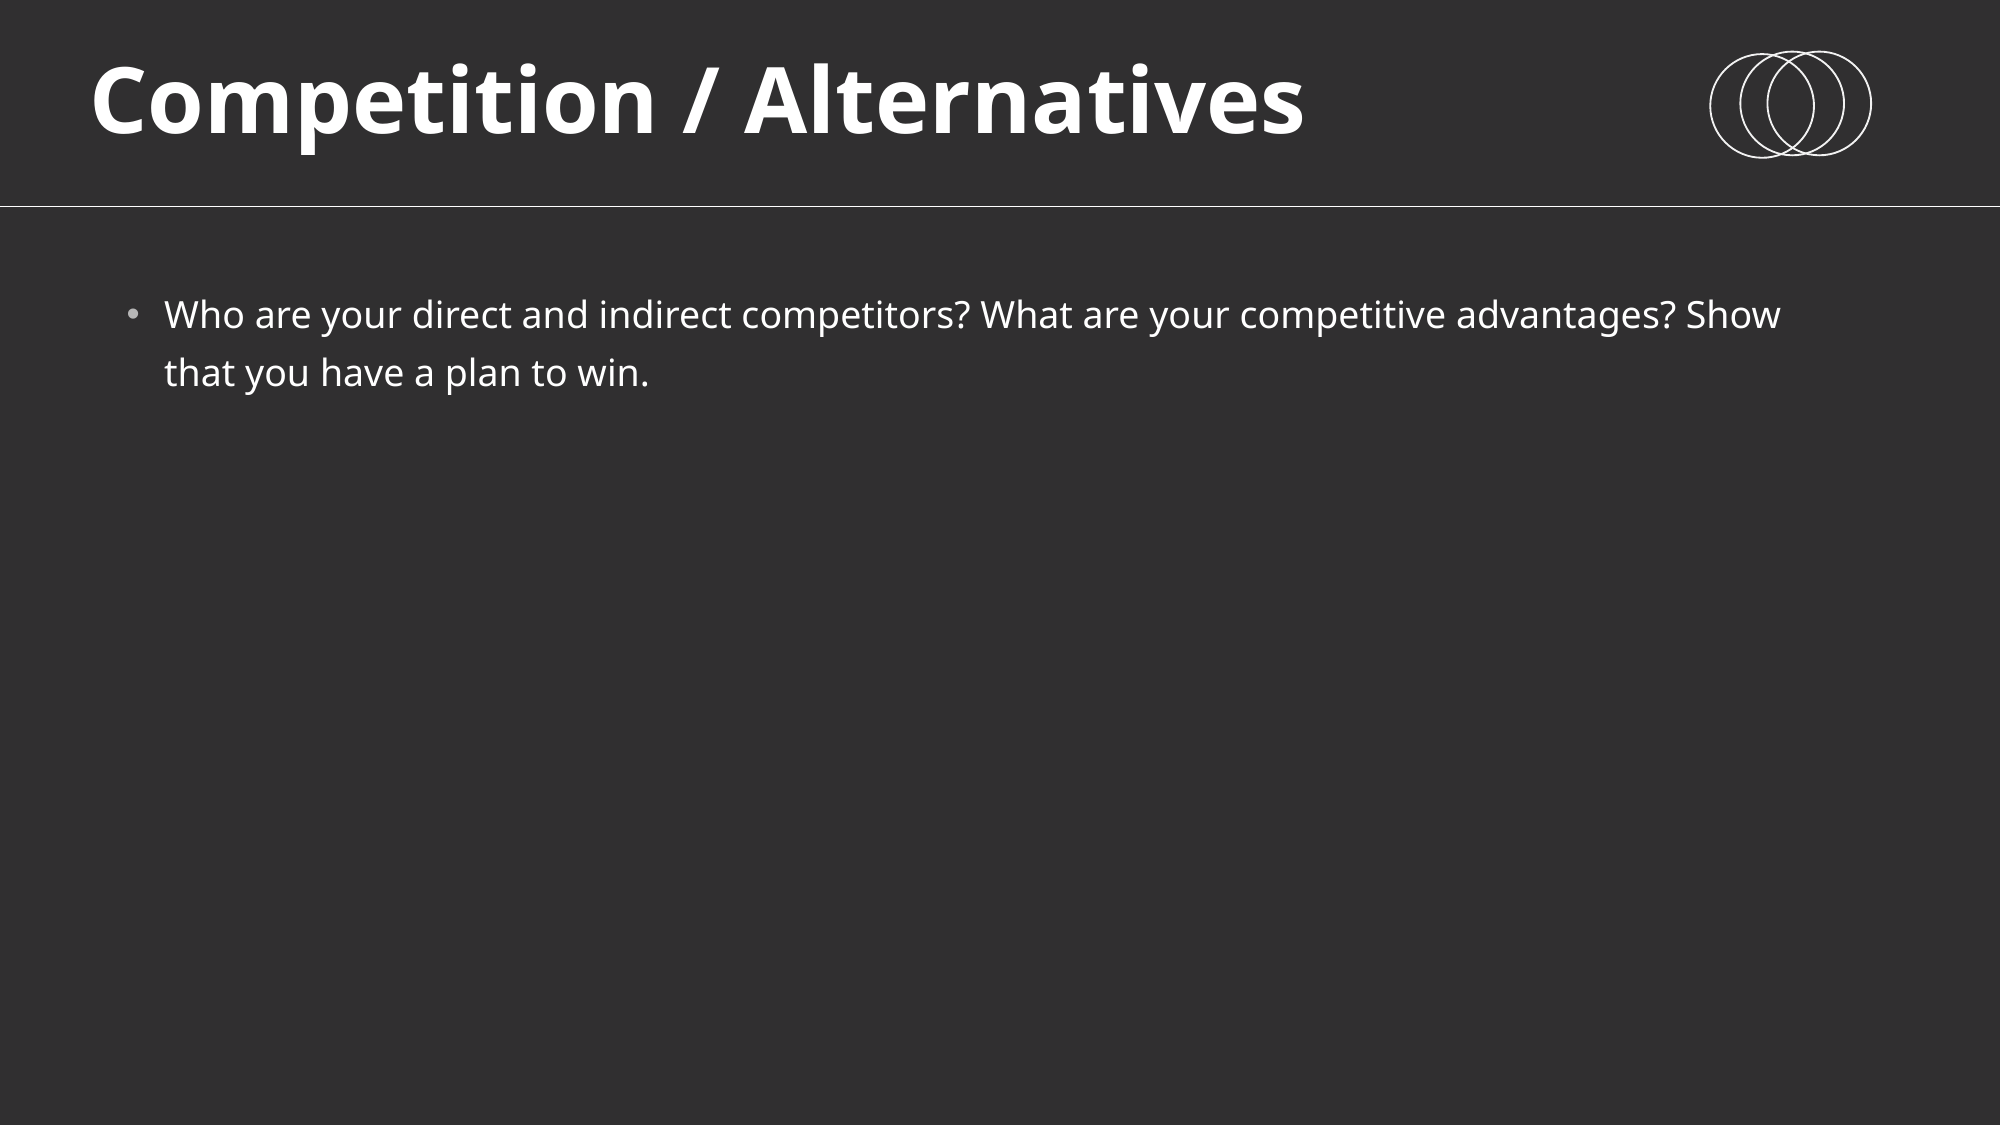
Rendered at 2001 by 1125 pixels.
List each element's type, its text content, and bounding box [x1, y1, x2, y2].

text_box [1709, 50, 1873, 160]
text_box Who are your direct and indirect competitors? What are your competitive advantages? Show that you have a plan to win. [106, 257, 1815, 1058]
title Competition / Alternatives [69, 21, 1873, 184]
